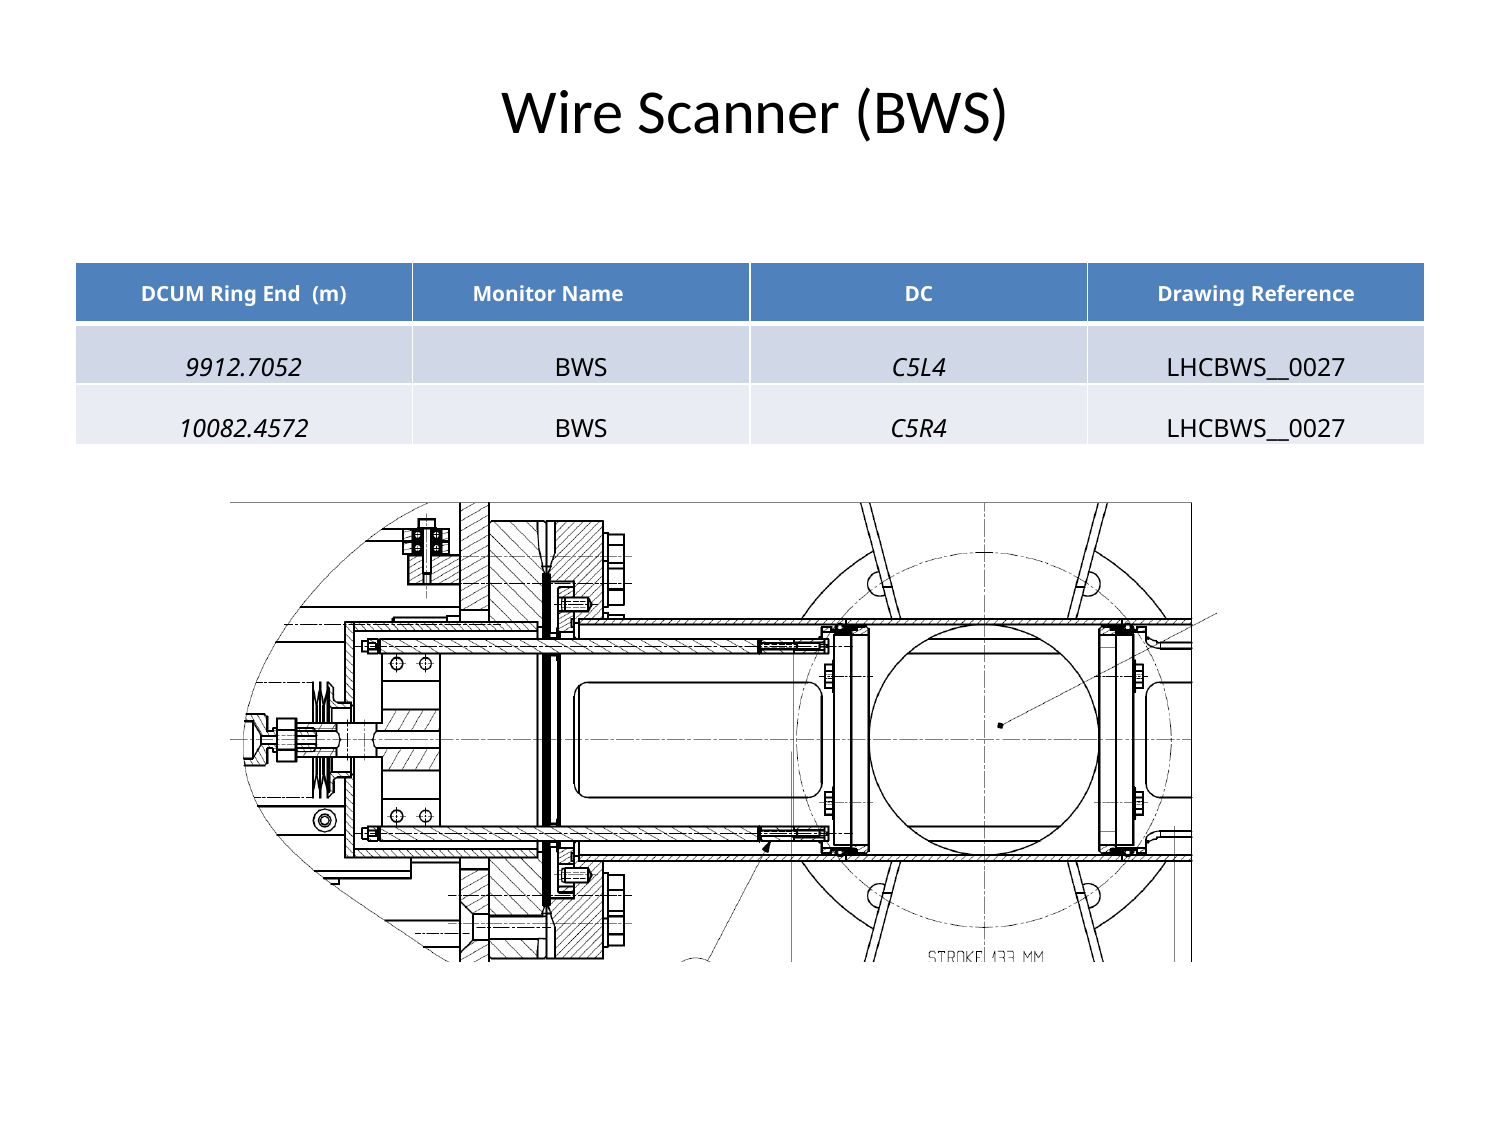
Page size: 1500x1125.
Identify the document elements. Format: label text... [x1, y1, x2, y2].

table_header DC [751, 263, 1087, 321]
title Wire Scanner (BWS) [230, 45, 1282, 173]
table_cell BWS [413, 326, 749, 383]
picture [229, 491, 1217, 963]
table_cell C5R4 [751, 385, 1087, 444]
table_cell LHCBWS__0027 [1088, 385, 1424, 444]
table_cell LHCBWS__0027 [1088, 326, 1424, 383]
table_header Monitor Name [413, 263, 749, 321]
table_cell 10082.4572 [76, 385, 412, 444]
table_header DCUM Ring End (m) [76, 263, 412, 321]
table_header Drawing Reference [1088, 263, 1424, 321]
table_cell C5L4 [751, 326, 1087, 383]
table_cell BWS [413, 385, 749, 444]
table_cell 9912.7052 [76, 326, 412, 383]
